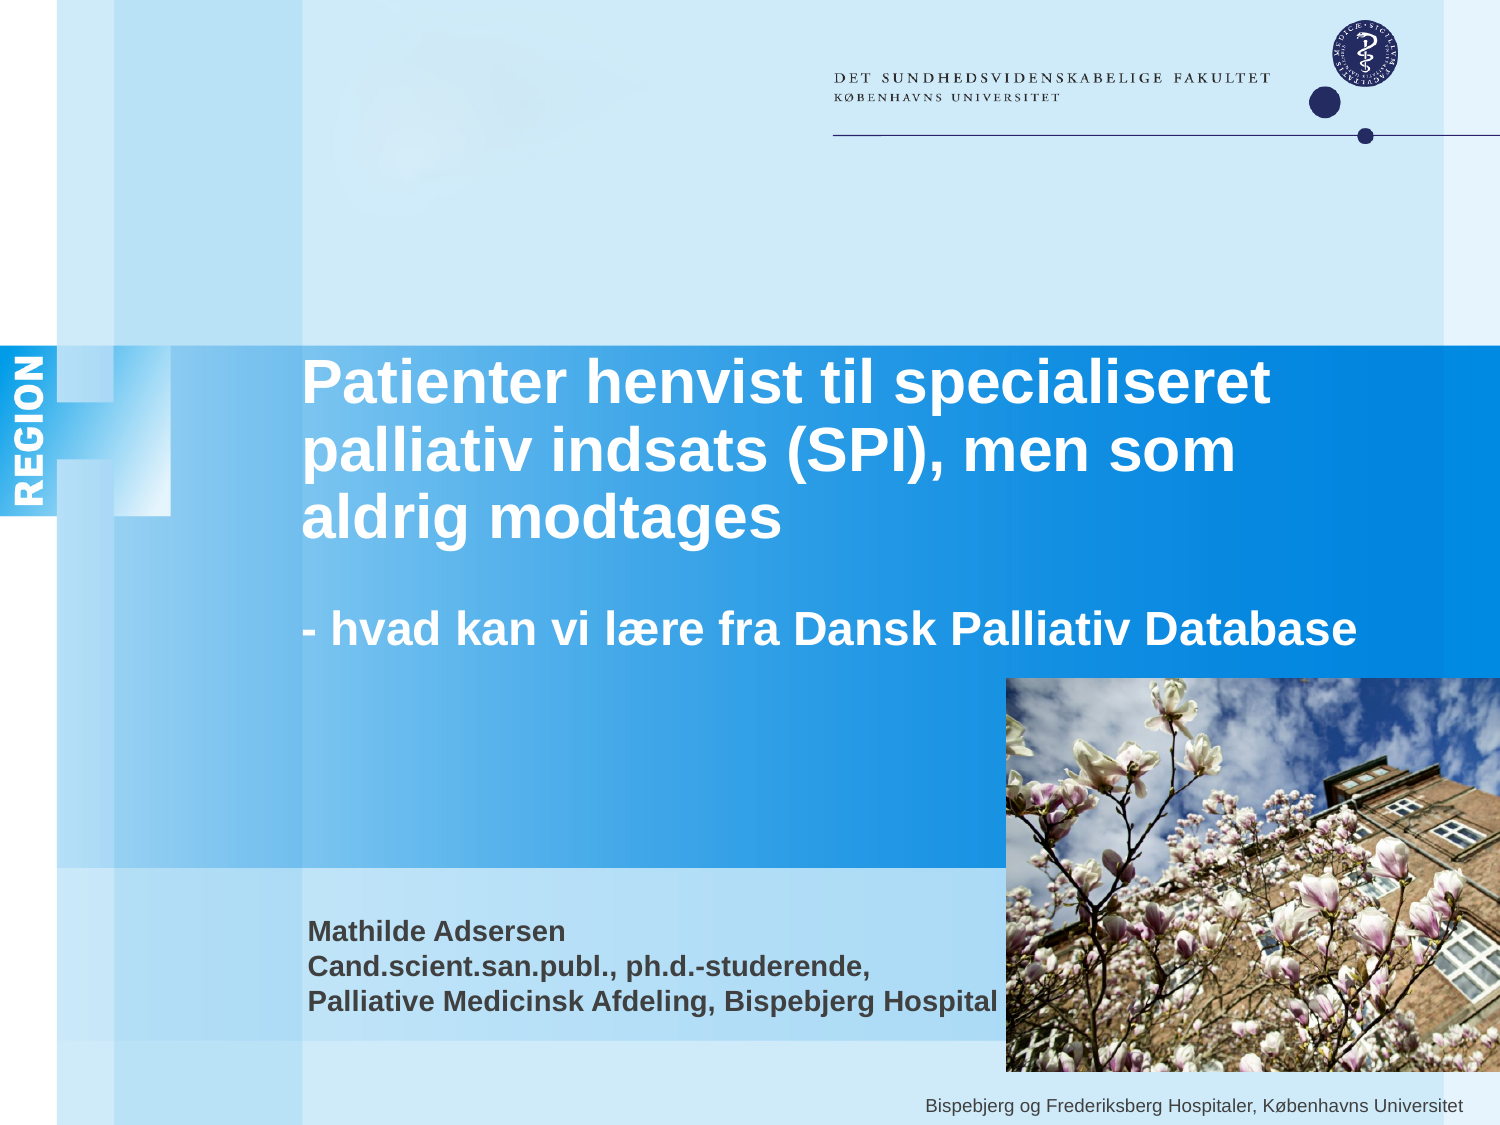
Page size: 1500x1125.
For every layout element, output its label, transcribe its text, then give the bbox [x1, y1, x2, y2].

picture [0, 0, 1500, 1125]
title Patienter henvist til specialiseret palliativ indsats (SPI), men som aldrig modtages - hvad kan vi lære fra Dansk Palliativ Database [301, 349, 1377, 788]
slide_number Bispebjerg og Frederiksberg Hospitaler, Københavns Universitet [824, 1094, 1463, 1125]
text_box Mathilde Adsersen Cand.scient.san.publ., ph.d.-studerende, Palliative Medicinsk Afdeling, Bispebjerg Hospital [292, 905, 1000, 1025]
